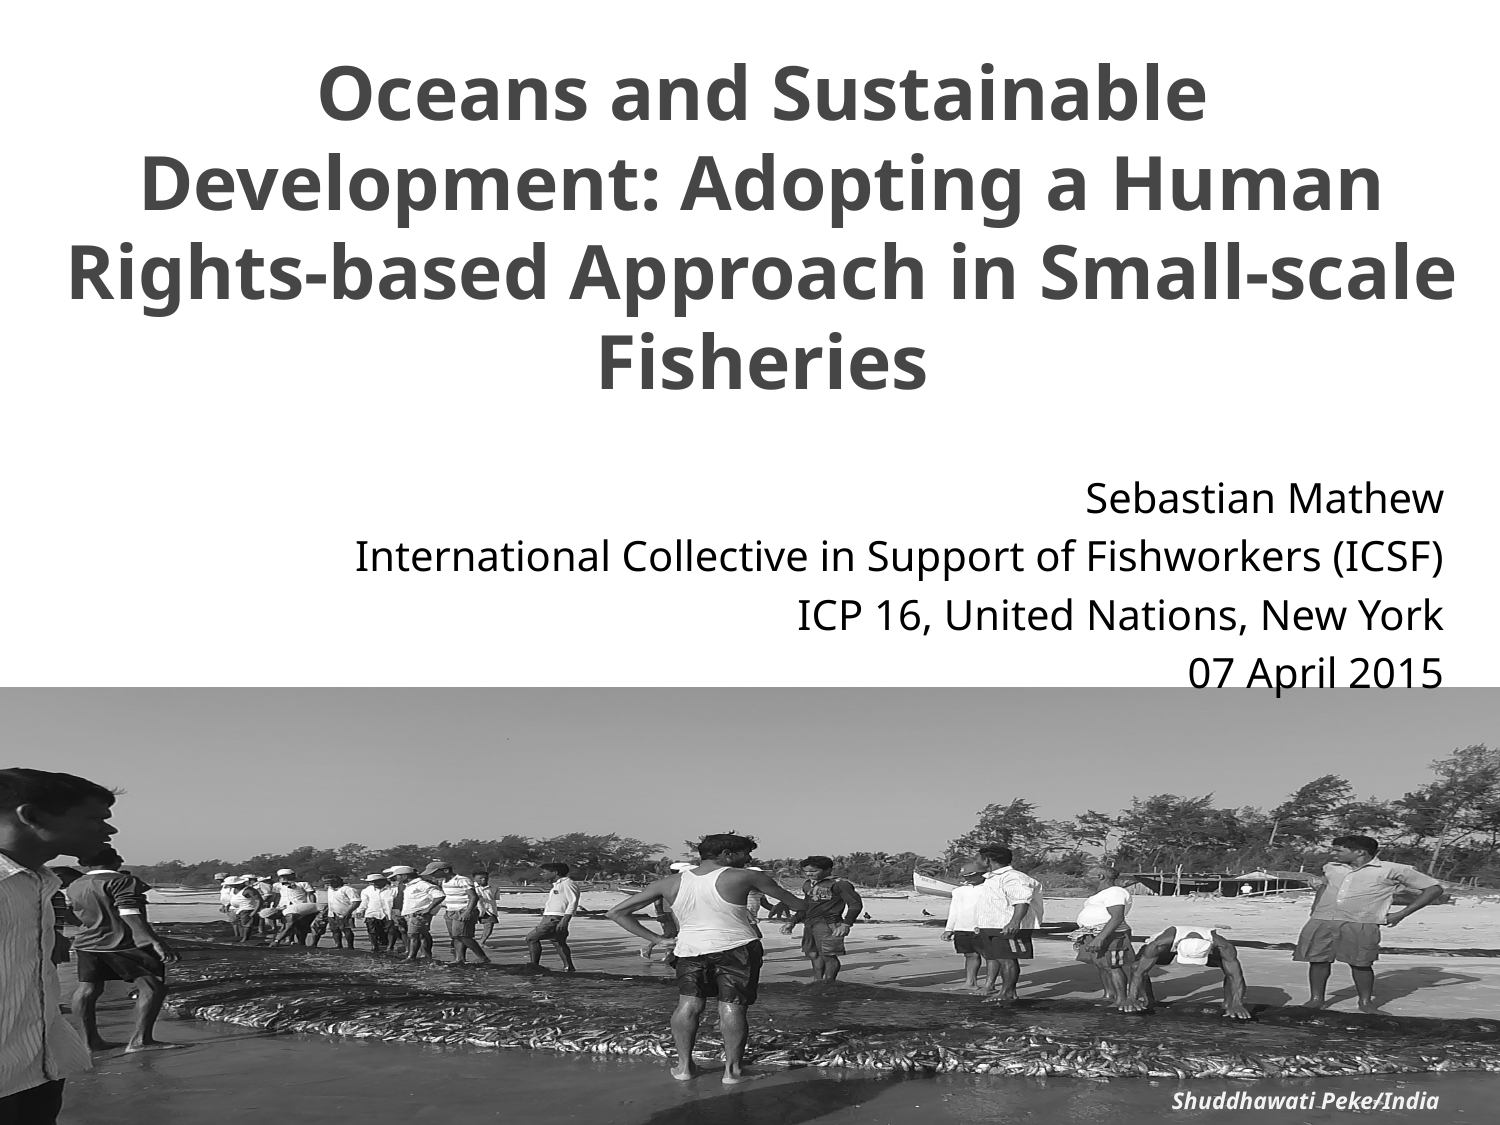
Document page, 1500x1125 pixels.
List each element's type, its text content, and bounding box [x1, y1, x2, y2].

title Oceans and Sustainable Development: Adopting a Human Rights-based Approach in Small-scale Fisheries [50, 37, 1475, 413]
subtitle Sebastian Mathew International Collective in Support of Fishworkers (ICSF) ICP 16, United Nations, New York 07 April 2015 [87, 312, 1463, 687]
picture [0, 687, 1500, 1125]
